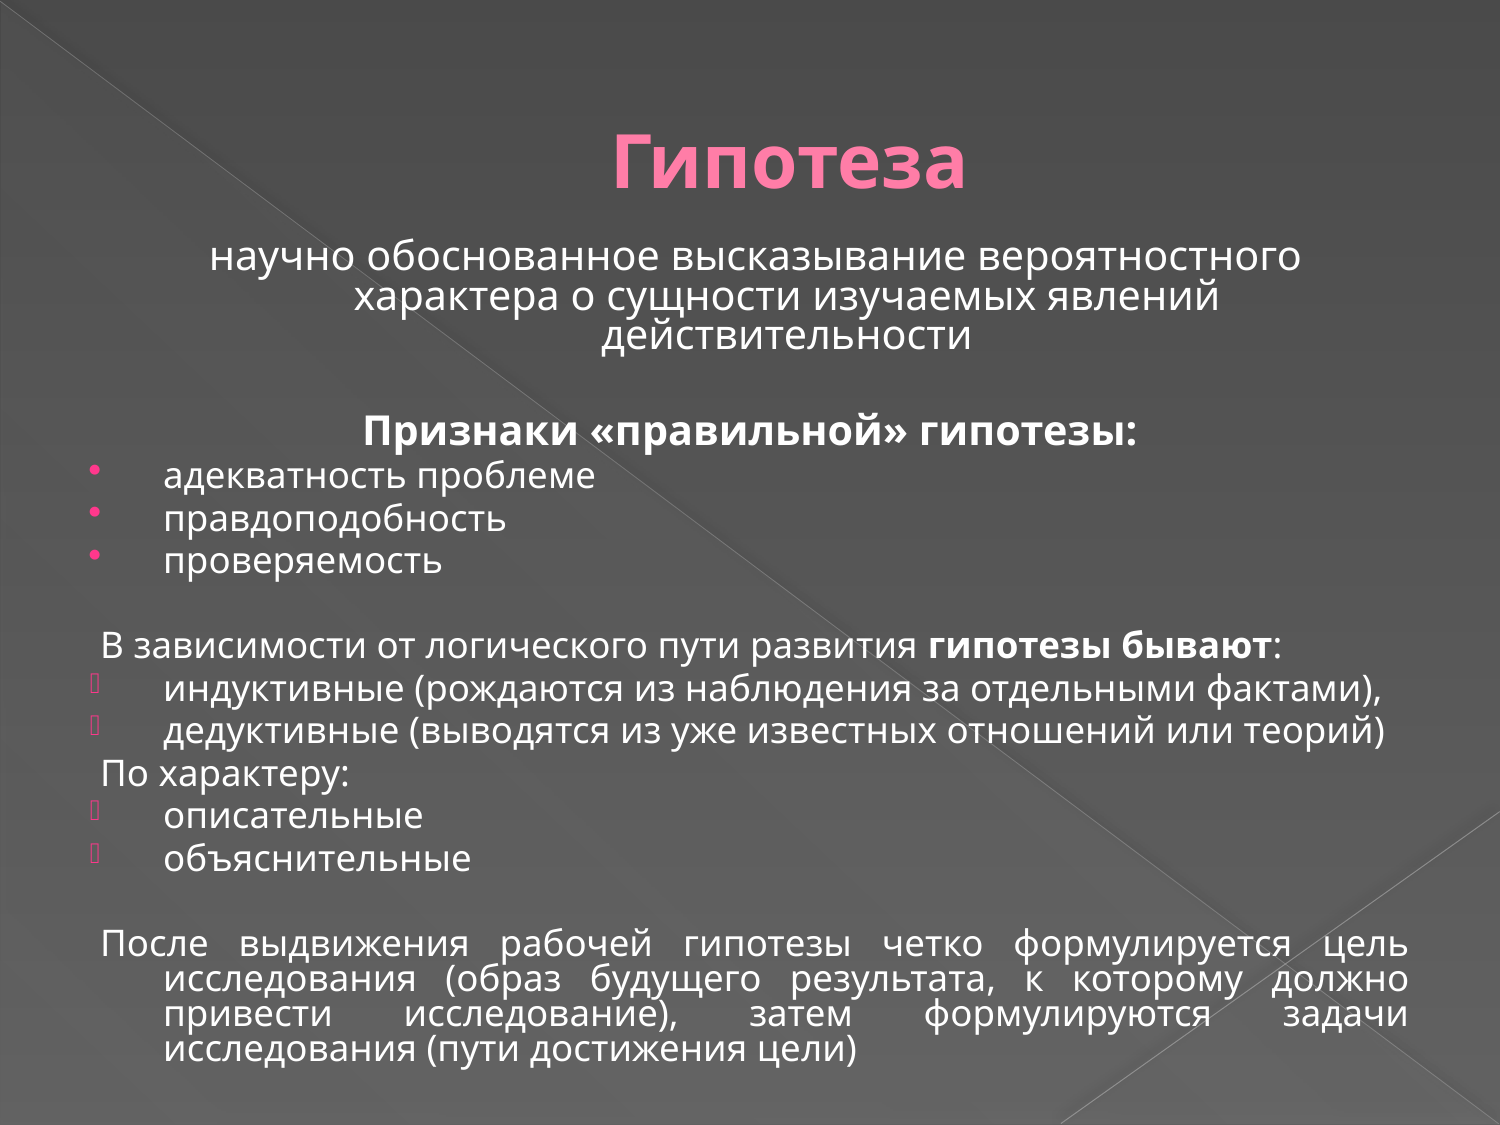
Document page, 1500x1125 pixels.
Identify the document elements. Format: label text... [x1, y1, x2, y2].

title Гипотеза [75, 43, 1425, 231]
list научно обоснованное высказывание вероятностного характера о сущности изучаемых явлений действительности Признаки «правильной» гипотезы: адекватность проблеме правдоподобность проверяемость В зависимости от логического пути развития гипотезы бывают: индуктивные (рождаются из наблюдения за отдельными фактами), дедуктивные (выводятся из уже известных отношений или теорий) По характеру: описательные объяснительные После выдвижения рабочей гипотезы четко формулируется цель исследования (образ будущего результата, к которому должно привести исследование), затем формулируются задачи исследования (пути достижения цели) [75, 231, 1425, 1094]
